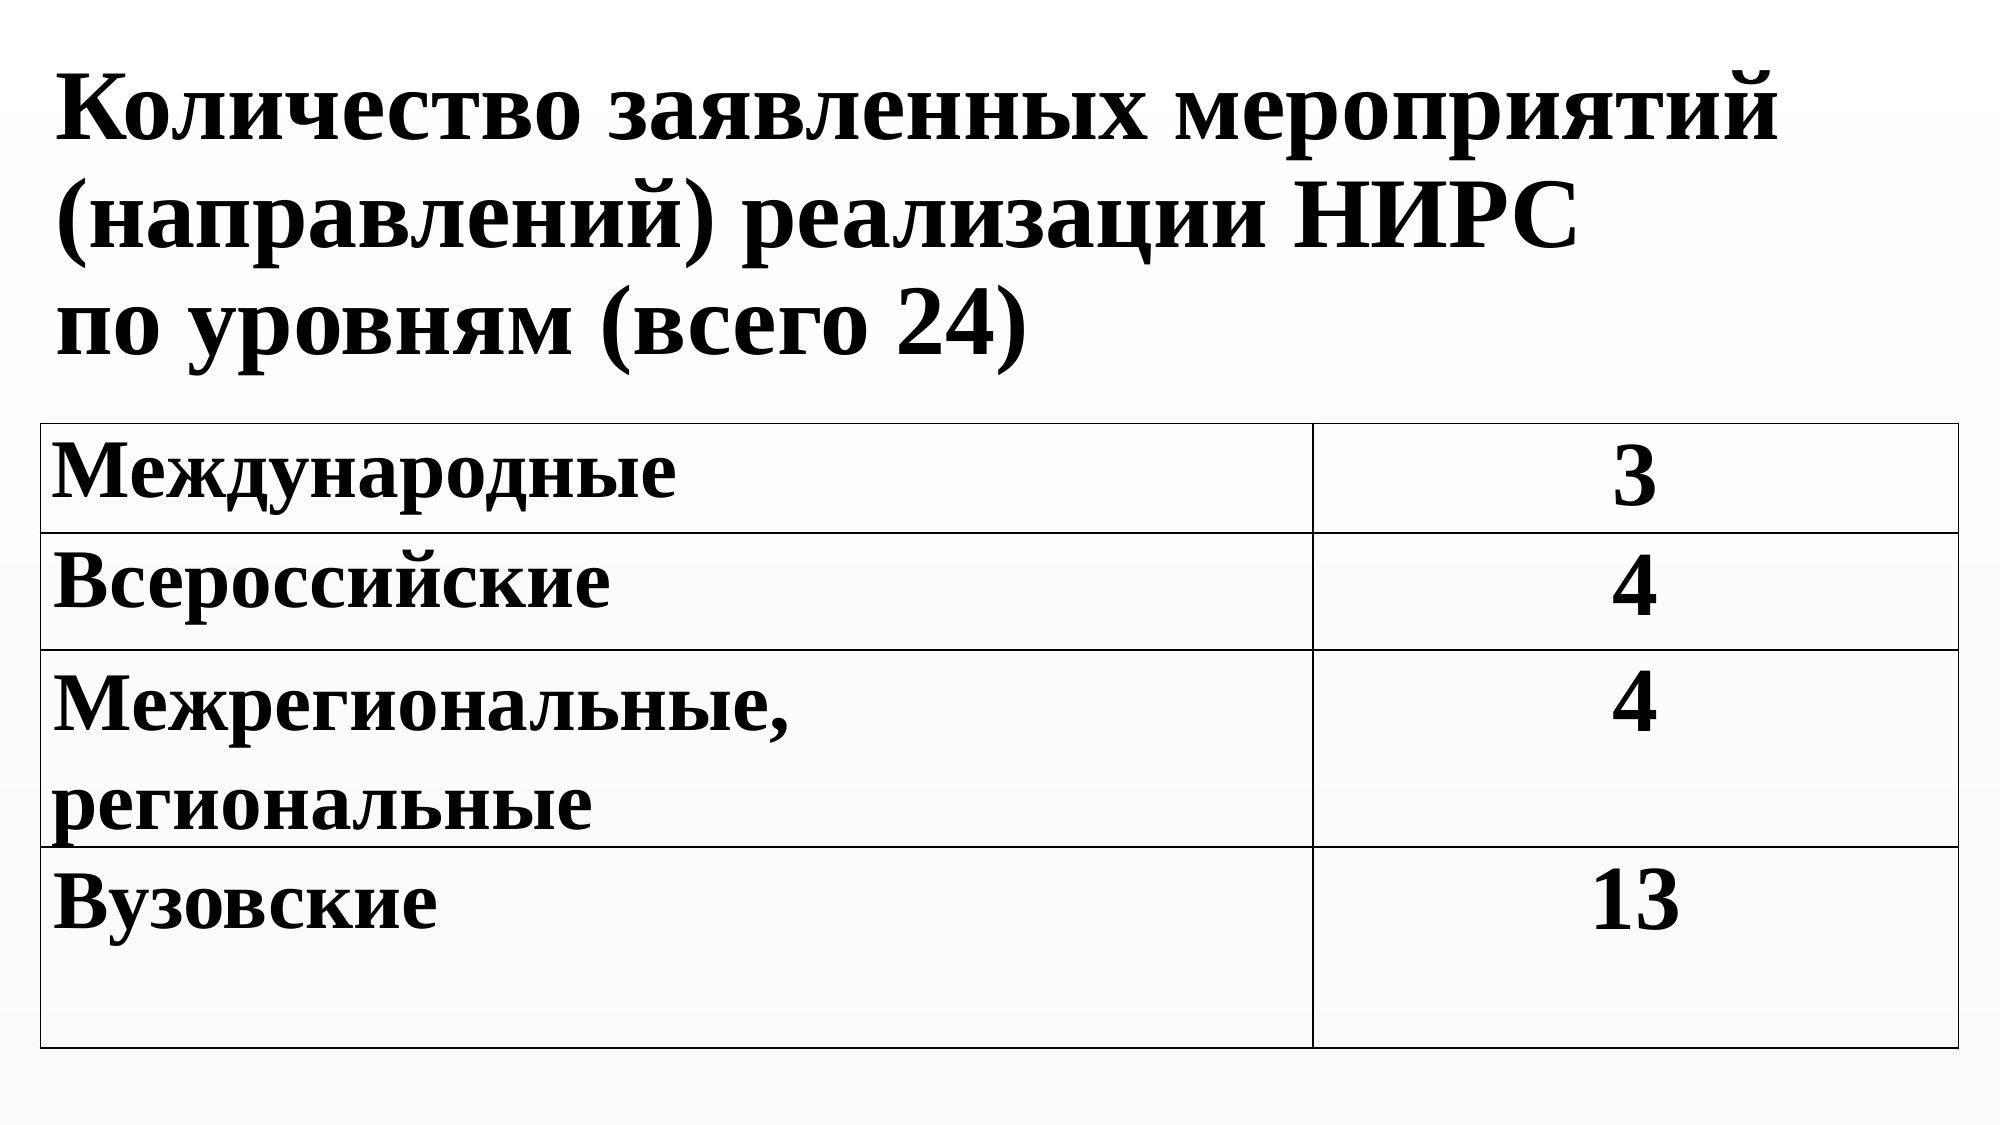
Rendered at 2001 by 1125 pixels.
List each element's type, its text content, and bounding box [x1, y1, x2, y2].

table_header Международные [41, 424, 1312, 532]
table_header 3 [1314, 424, 1958, 532]
table_cell Межрегиональные, региональные [41, 651, 1312, 846]
table_cell Вузовские [41, 848, 1312, 1047]
table_cell 4 [1314, 651, 1958, 846]
title Количество заявленных мероприятий (направлений) реализации НИРС по уровням (всего 24) [40, 49, 1959, 381]
table_cell 13 [1314, 848, 1958, 1047]
table_cell 4 [1314, 534, 1958, 649]
table_cell Всероссийские [41, 534, 1312, 649]
